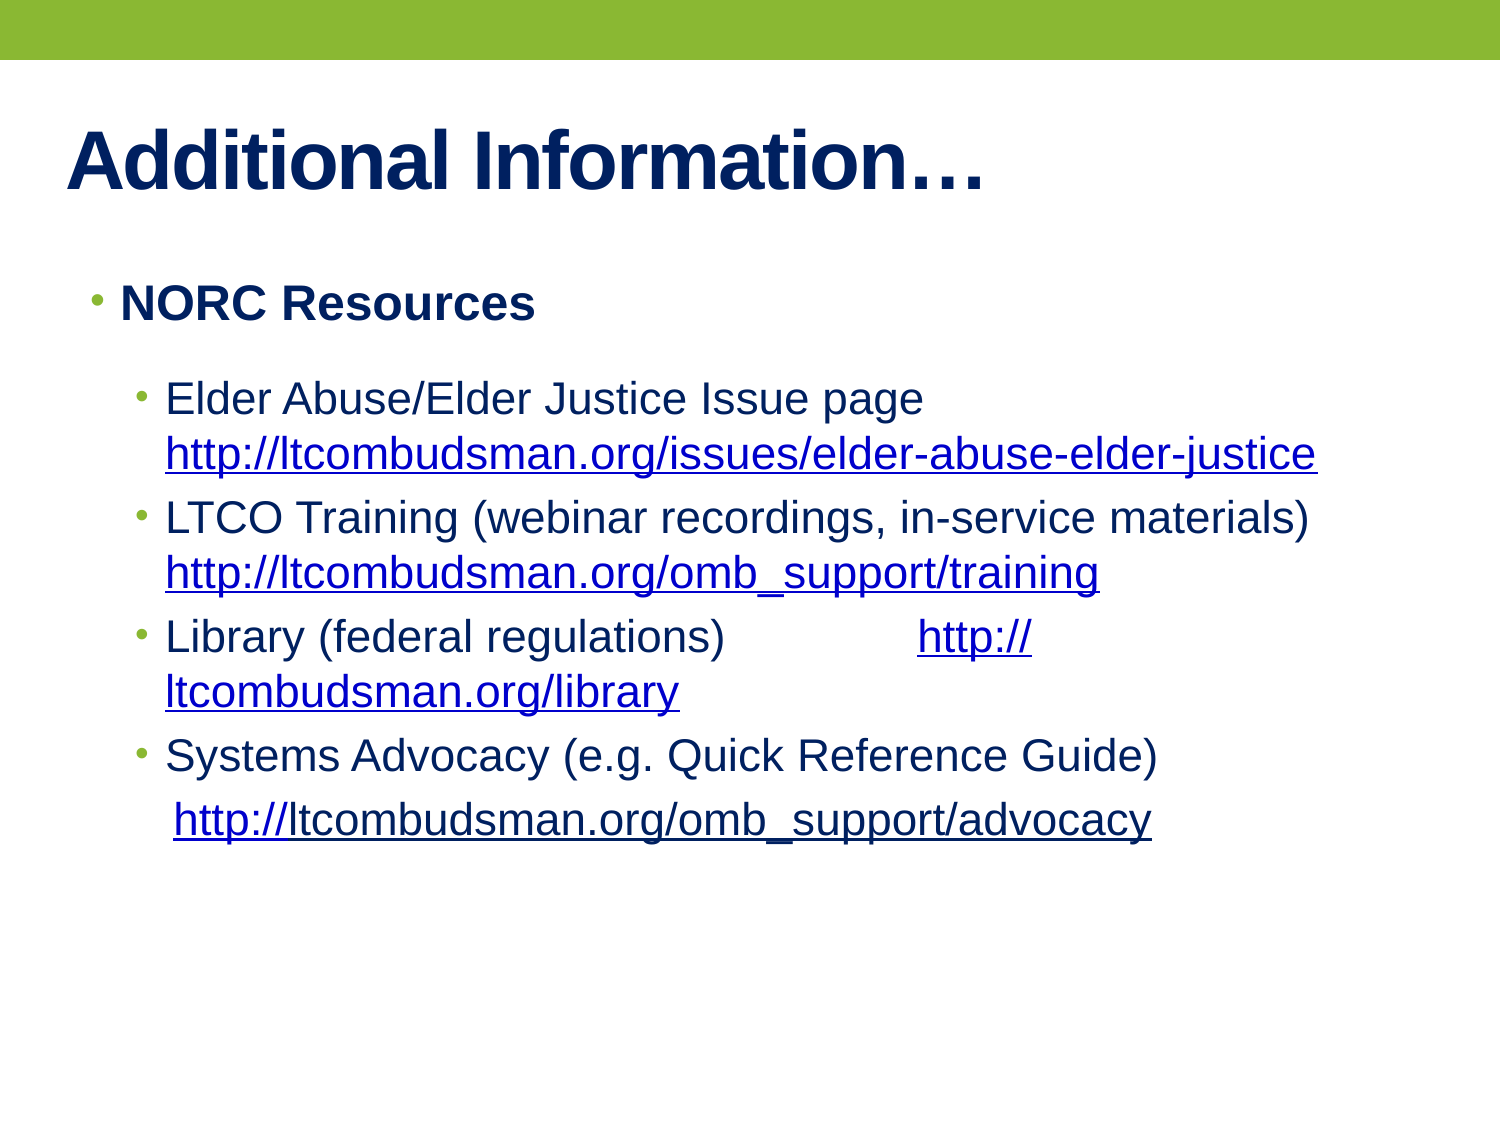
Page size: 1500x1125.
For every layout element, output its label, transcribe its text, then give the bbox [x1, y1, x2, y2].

list NORC Resources Elder Abuse/Elder Justice Issue page http://ltcombudsman.org/issues/elder-abuse-elder-justice LTCO Training (webinar recordings, in-service materials) http://ltcombudsman.org/omb_support/training Library (federal regulations) http://ltcombudsman.org/library Systems Advocacy (e.g. Quick Reference Guide) http://ltcombudsman.org/omb_support/advocacy [74, 262, 1426, 1063]
title Additional Information… [50, 75, 1400, 238]
